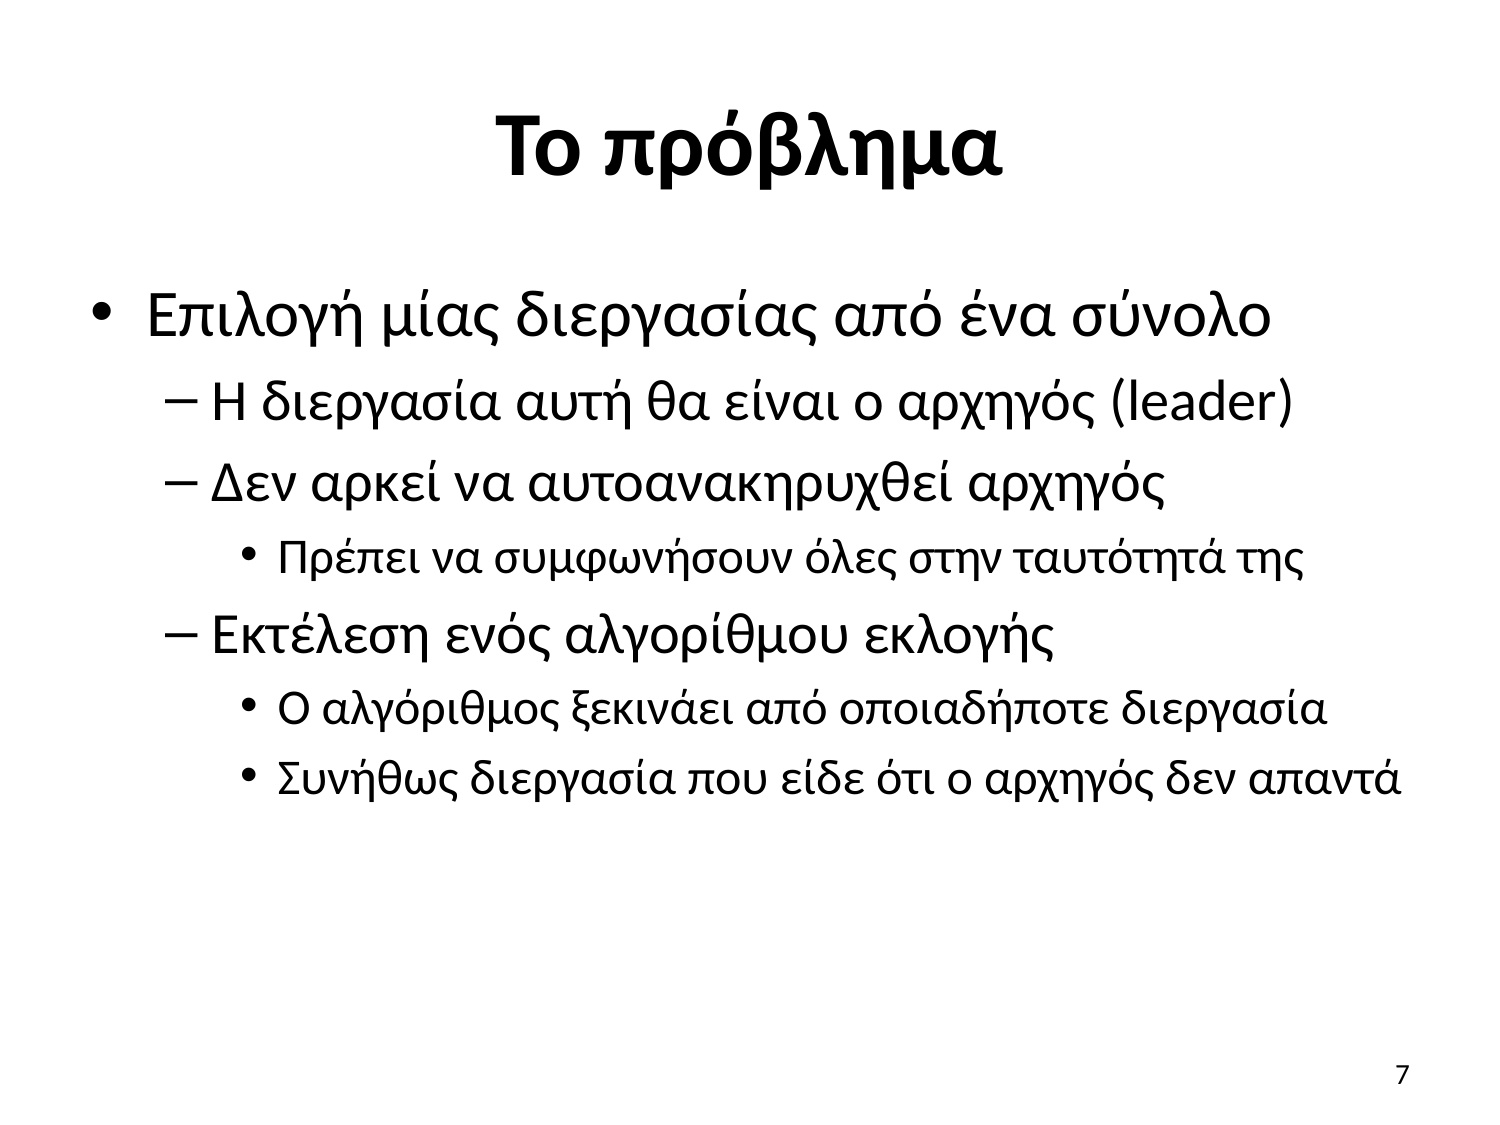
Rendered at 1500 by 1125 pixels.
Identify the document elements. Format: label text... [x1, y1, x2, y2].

slide_number 7 [1074, 1042, 1425, 1103]
list Επιλογή μίας διεργασίας από ένα σύνολο Η διεργασία αυτή θα είναι ο αρχηγός (leader) Δεν αρκεί να αυτοανακηρυχθεί αρχηγός Πρέπει να συμφωνήσουν όλες στην ταυτότητά της Εκτέλεση ενός αλγορίθμου εκλογής Ο αλγόριθμος ξεκινάει από οποιαδήποτε διεργασία Συνήθως διεργασία που είδε ότι ο αρχηγός δεν απαντά [75, 262, 1425, 1005]
title Το πρόβλημα [75, 45, 1425, 233]
